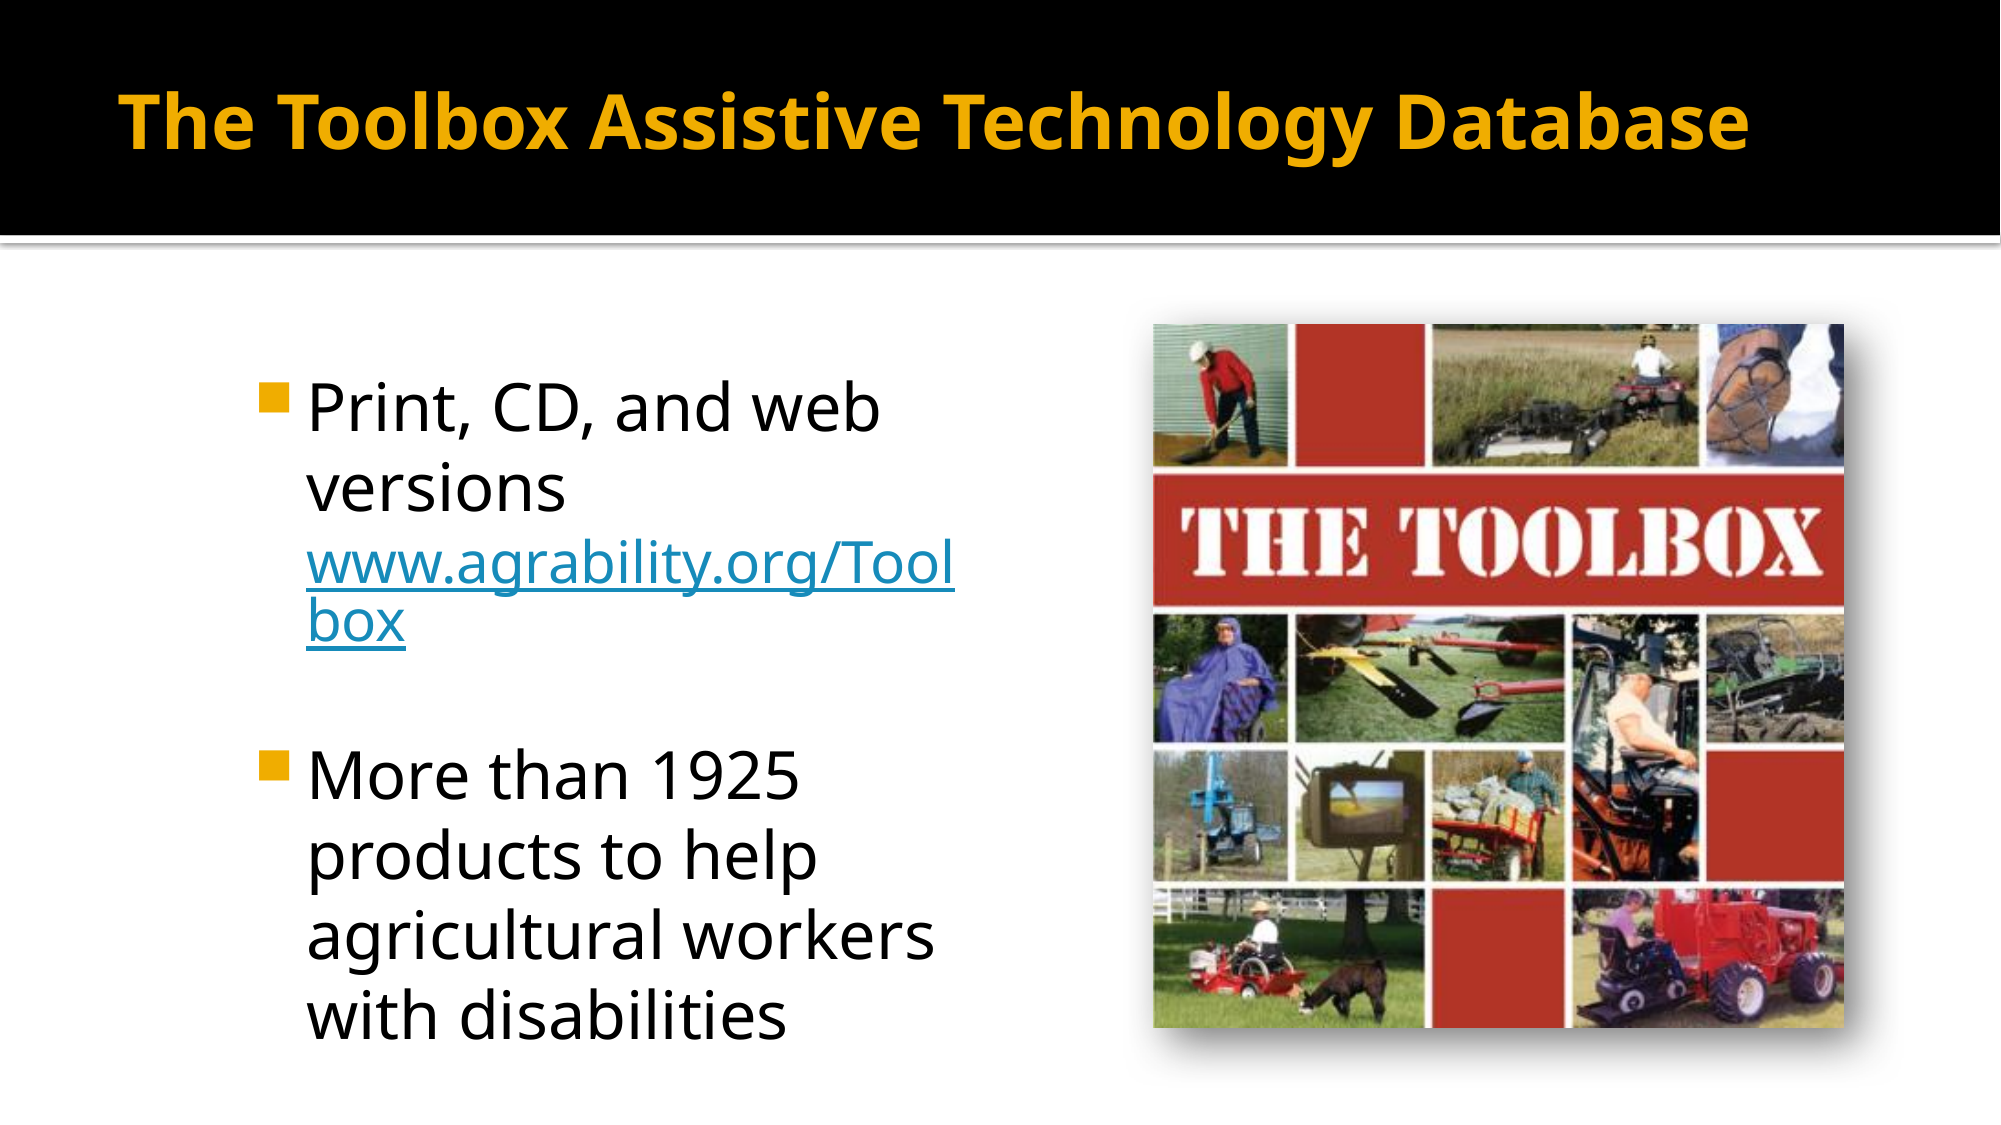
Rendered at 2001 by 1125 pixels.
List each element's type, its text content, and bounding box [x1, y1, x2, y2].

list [1153, 324, 1844, 1028]
title The Toolbox Assistive Technology Database [102, 24, 1794, 213]
list Print, CD, and web versions www.agrability.org/Toolbox More than 1925 products to help agricultural workers with disabilities [225, 350, 1000, 1125]
